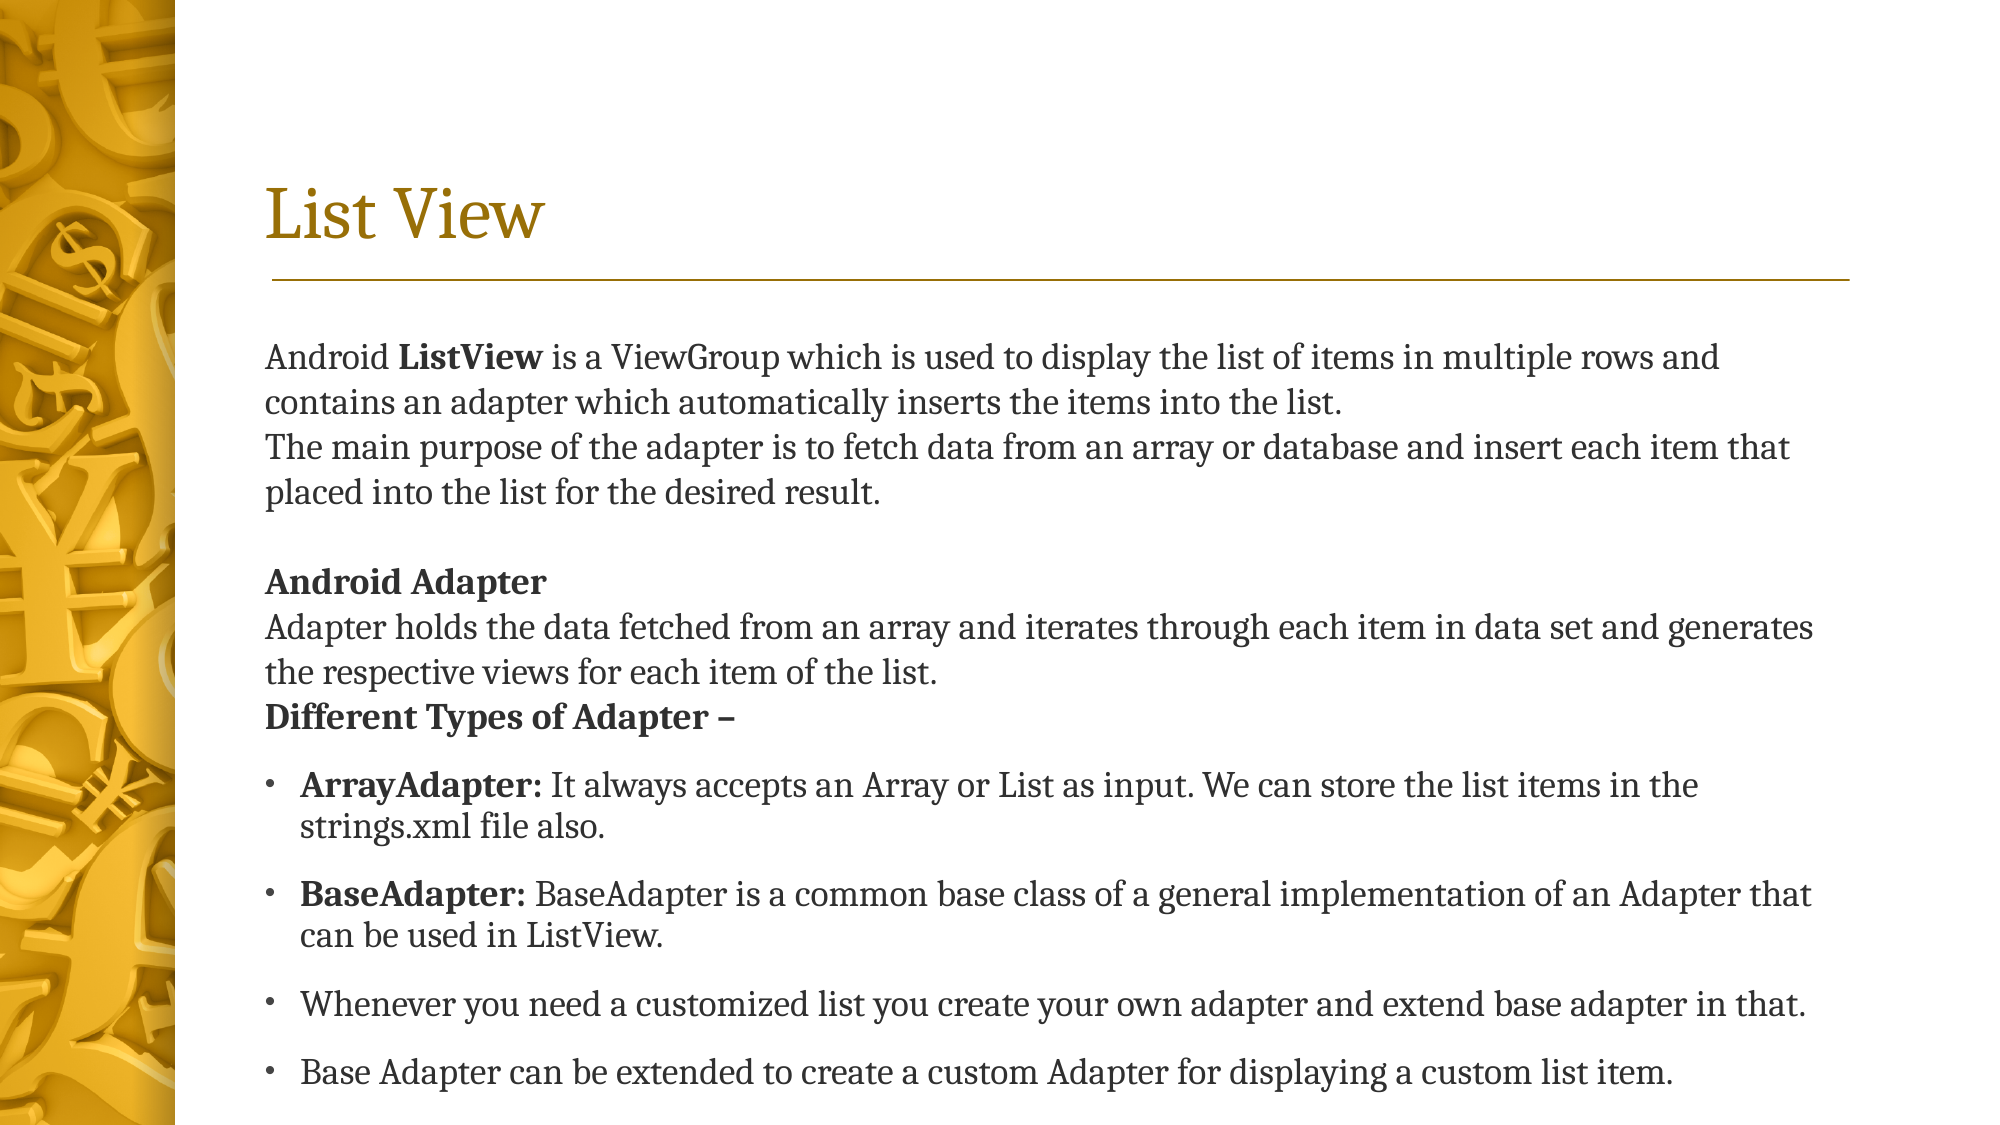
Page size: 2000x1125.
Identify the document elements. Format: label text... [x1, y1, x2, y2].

list Android ListView is a ViewGroup which is used to display the list of items in multiple rows and contains an adapter which automatically inserts the items into the list. The main purpose of the adapter is to fetch data from an array or database and insert each item that placed into the list for the desired result. Android Adapter Adapter holds the data fetched from an array and iterates through each item in data set and generates the respective views for each item of the list. Different Types of Adapter – ArrayAdapter: It always accepts an Array or List as input. We can store the list items in the strings.xml file also. BaseAdapter: BaseAdapter is a common base class of a general implementation of an Adapter that can be used in ListView. Whenever you need a customized list you create your own adapter and extend base adapter in that. Base Adapter can be extended to create a custom Adapter for displaying a custom list item. [249, 324, 1863, 1106]
picture [0, 0, 175, 1125]
title List View [249, 62, 1863, 263]
